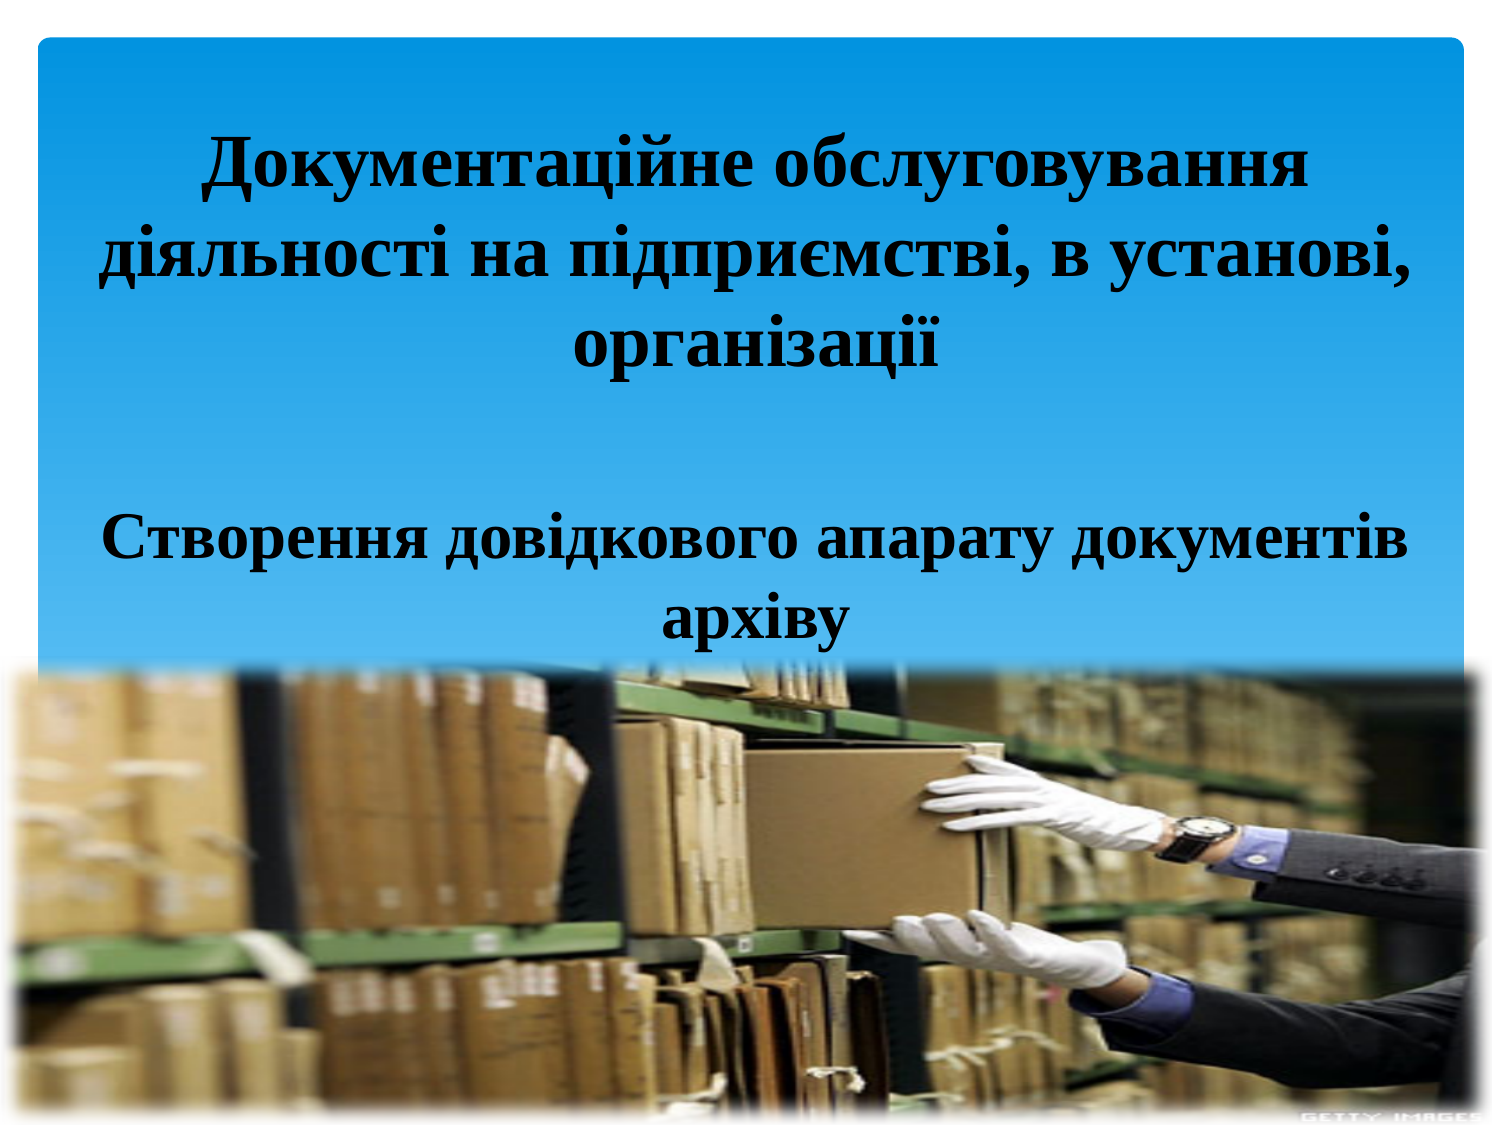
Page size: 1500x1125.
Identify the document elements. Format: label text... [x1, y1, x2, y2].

picture [0, 655, 1492, 1125]
title Документаційне обслуговування діяльності на підприємстві, в установі, організації Створення довідкового апарату документів архіву [41, 42, 1471, 654]
